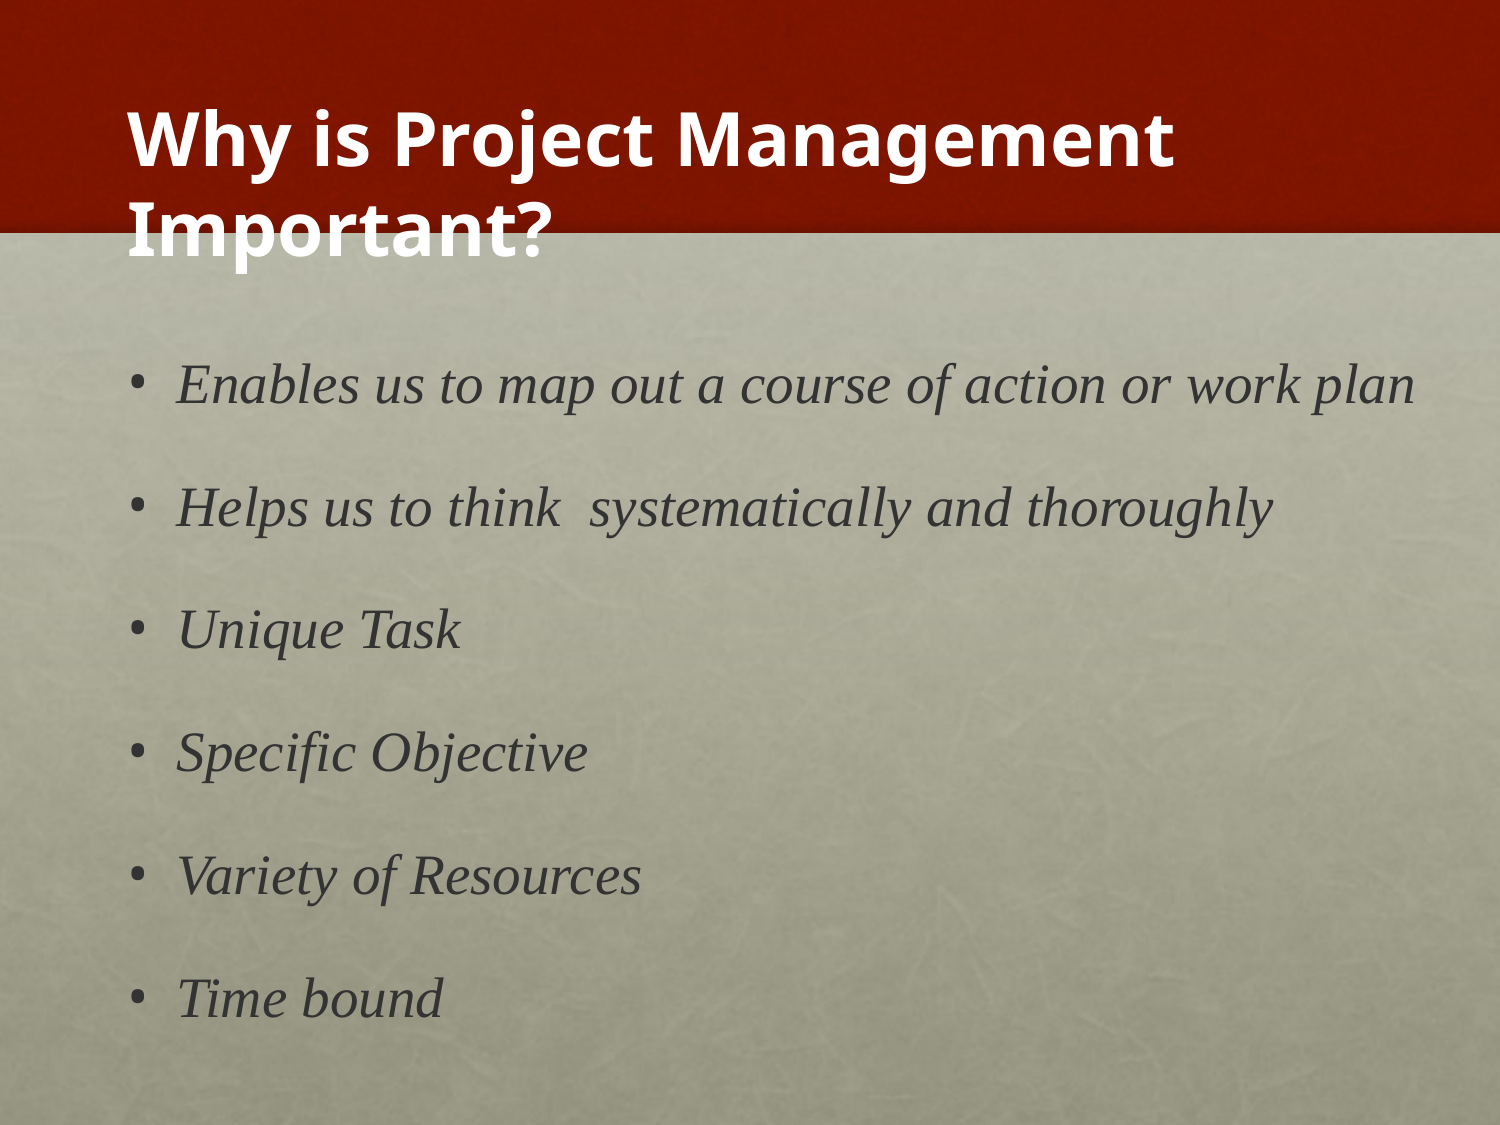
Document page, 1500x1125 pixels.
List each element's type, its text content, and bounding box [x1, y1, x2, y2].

list Enables us to map out a course of action or work plan Helps us to think systematically and thoroughly Unique Task Specific Objective Variety of Resources Time bound [112, 324, 1438, 1063]
picture [0, 214, 1500, 1125]
title Why is Project Management Important? [112, 75, 1500, 288]
